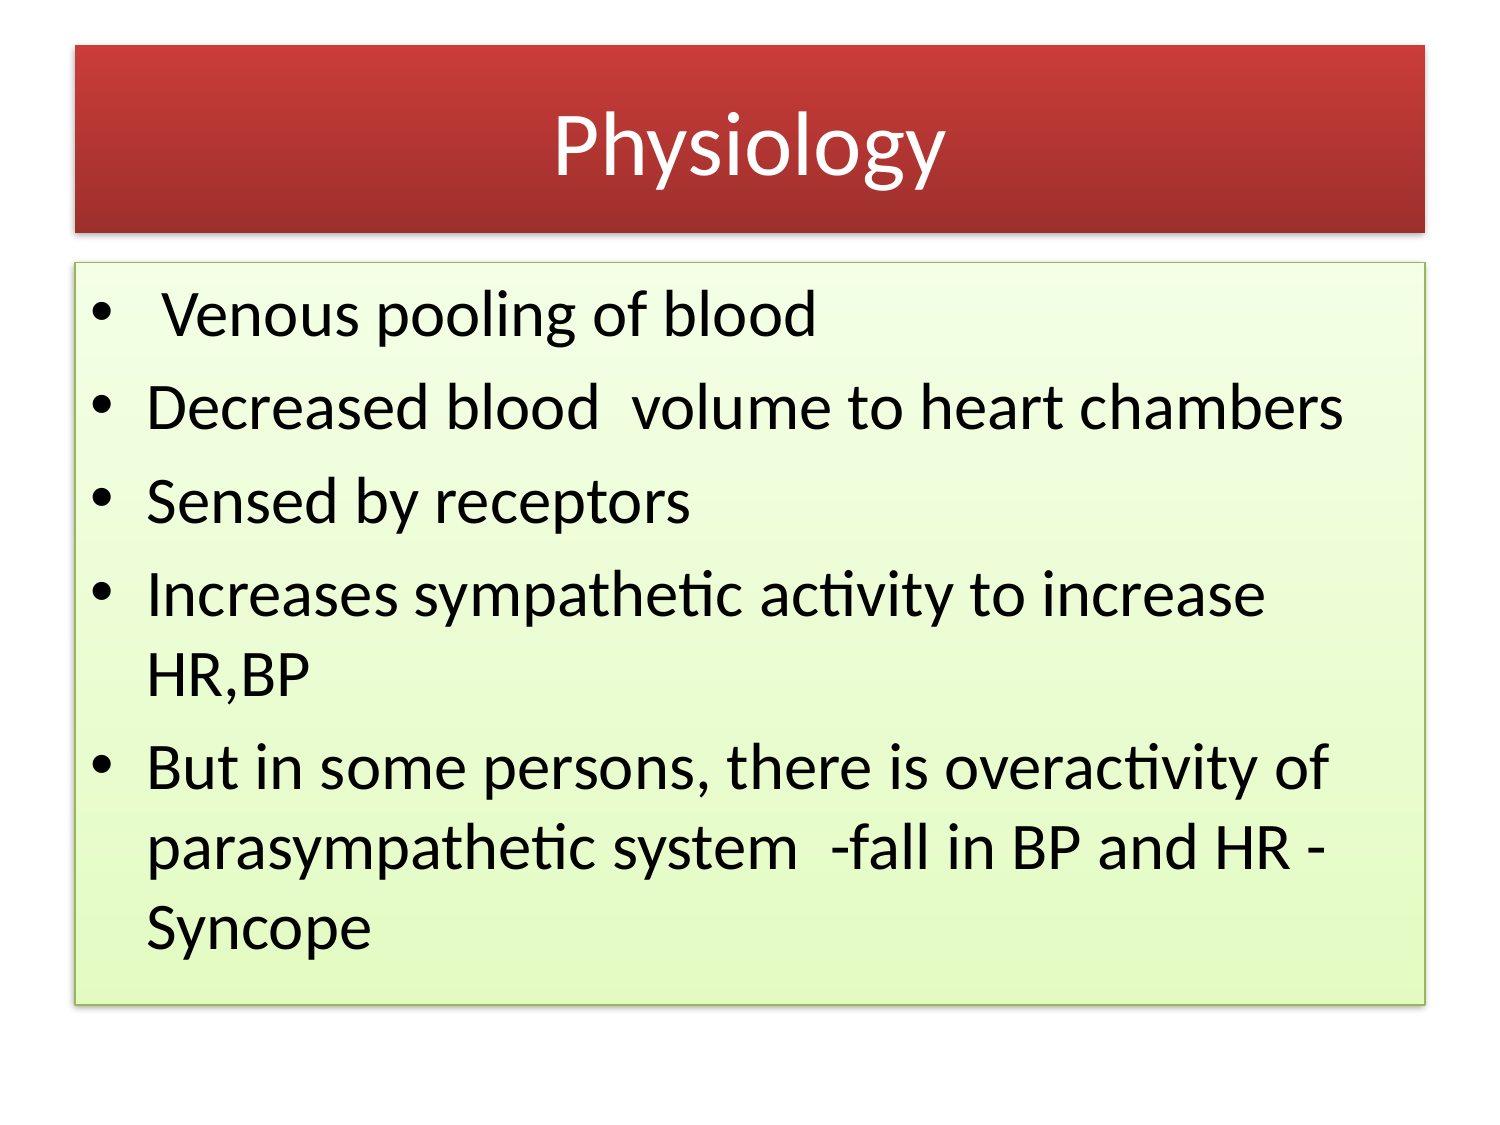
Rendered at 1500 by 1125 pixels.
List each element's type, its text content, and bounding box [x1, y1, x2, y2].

title Physiology [75, 45, 1425, 233]
list Venous pooling of blood Decreased blood volume to heart chambers Sensed by receptors Increases sympathetic activity to increase HR,BP But in some persons, there is overactivity of parasympathetic system -fall in BP and HR -Syncope [74, 262, 1426, 1006]
